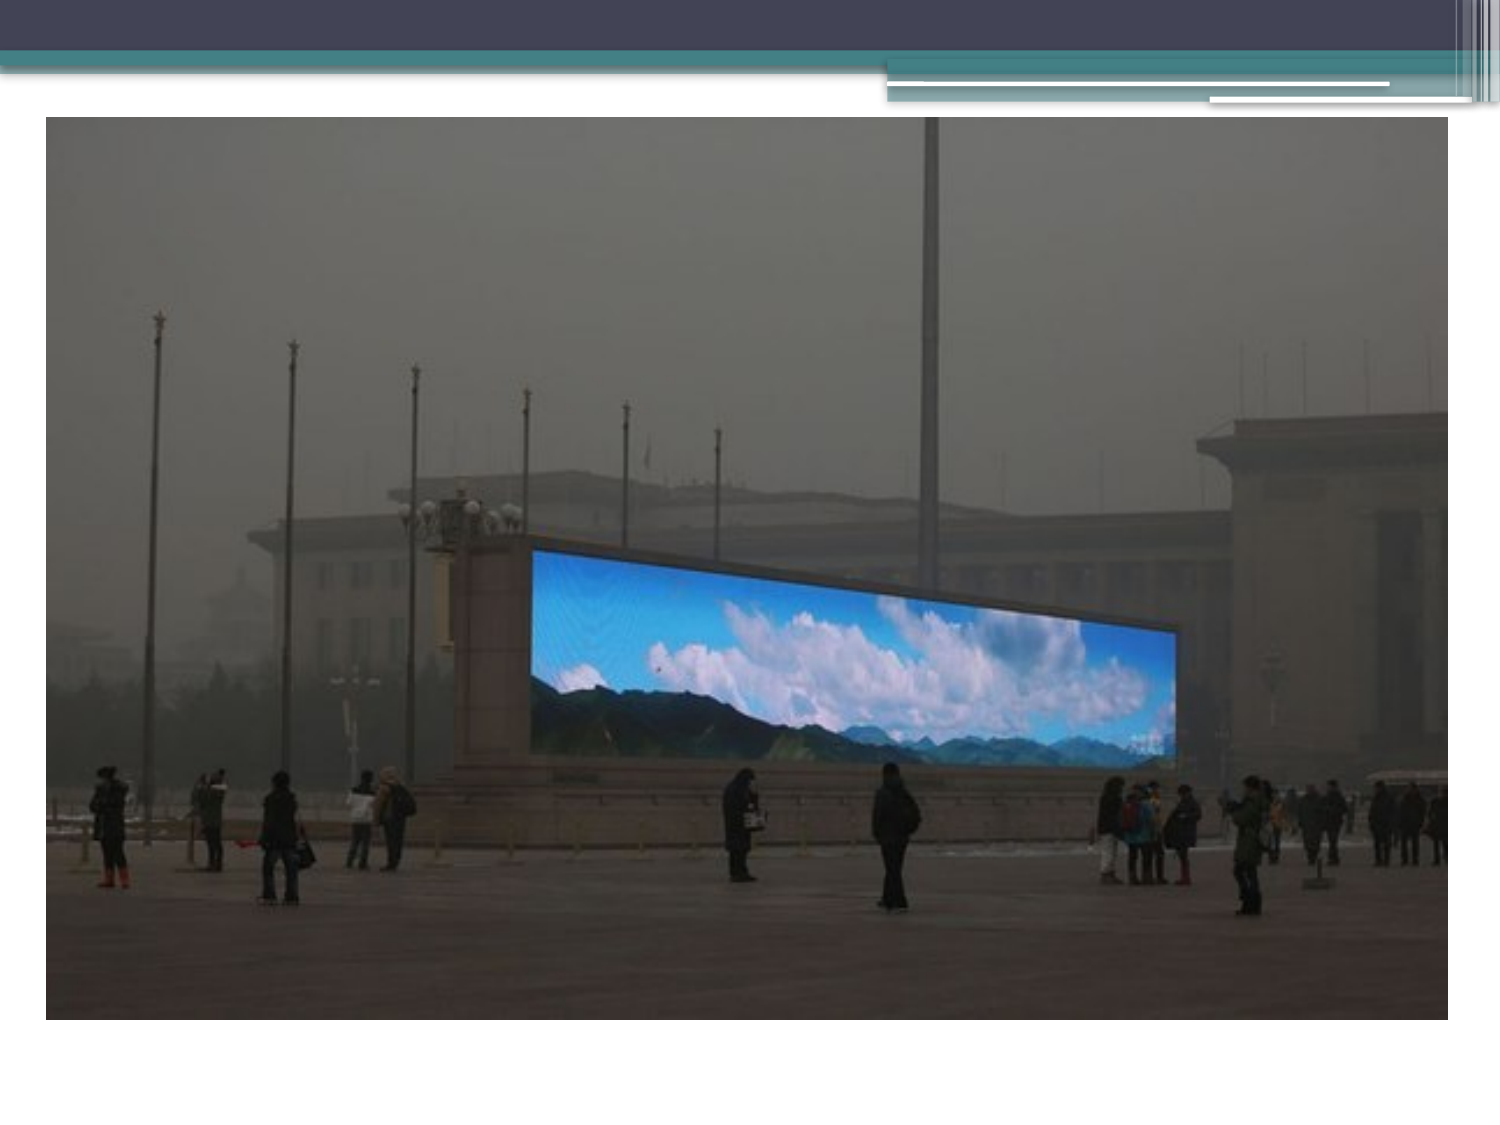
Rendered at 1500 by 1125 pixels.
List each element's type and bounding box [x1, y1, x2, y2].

picture [46, 116, 1449, 1020]
